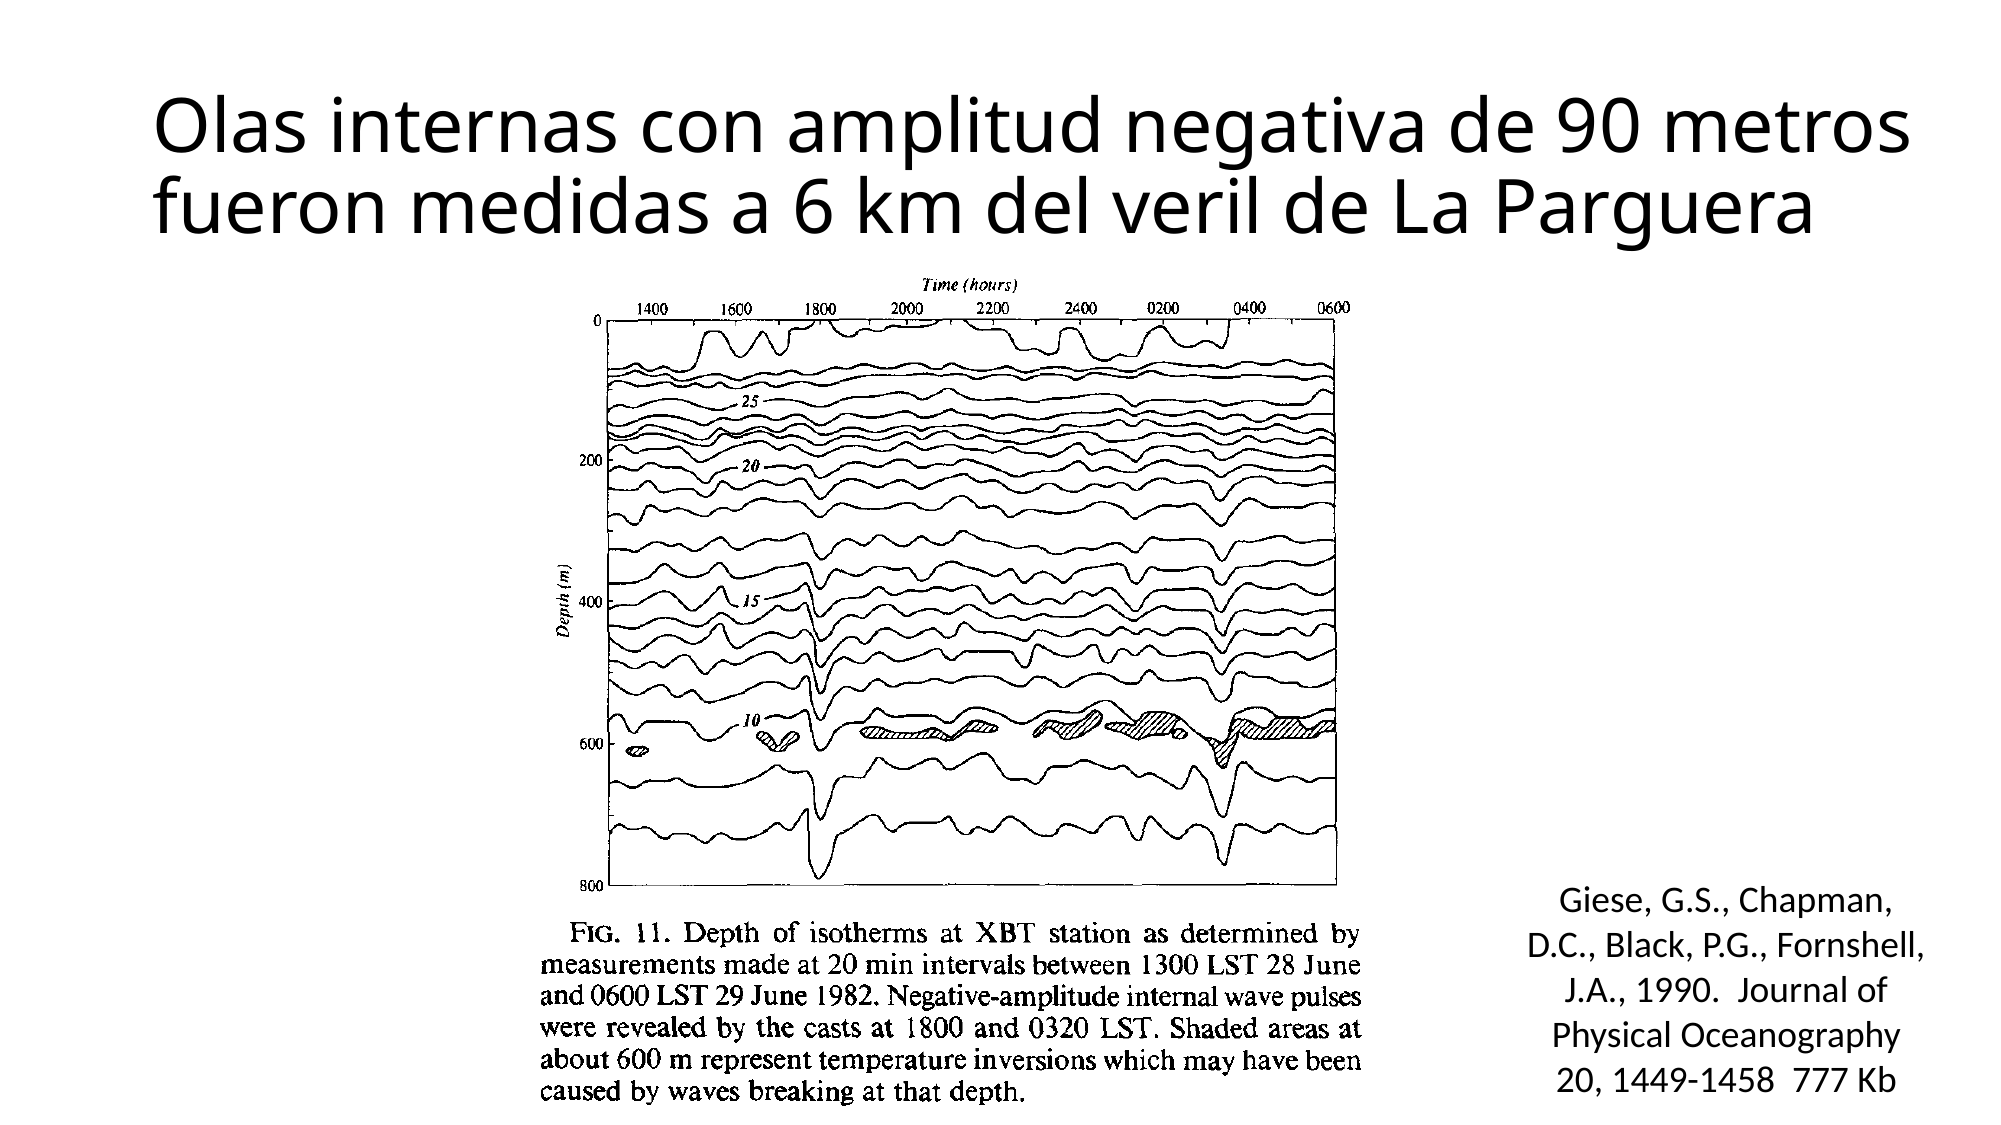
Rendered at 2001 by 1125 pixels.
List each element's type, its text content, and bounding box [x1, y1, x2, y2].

title Olas internas con amplitud negativa de 90 metros fueron medidas a 6 km del veril de La Parguera [137, 59, 1955, 278]
text_box Giese, G.S., Chapman, D.C., Black, P.G., Fornshell, J.A., 1990. Journal of Physical Oceanography 20, 1449-1458 777 Kb [1505, 867, 1947, 1107]
picture [522, 165, 1409, 1115]
